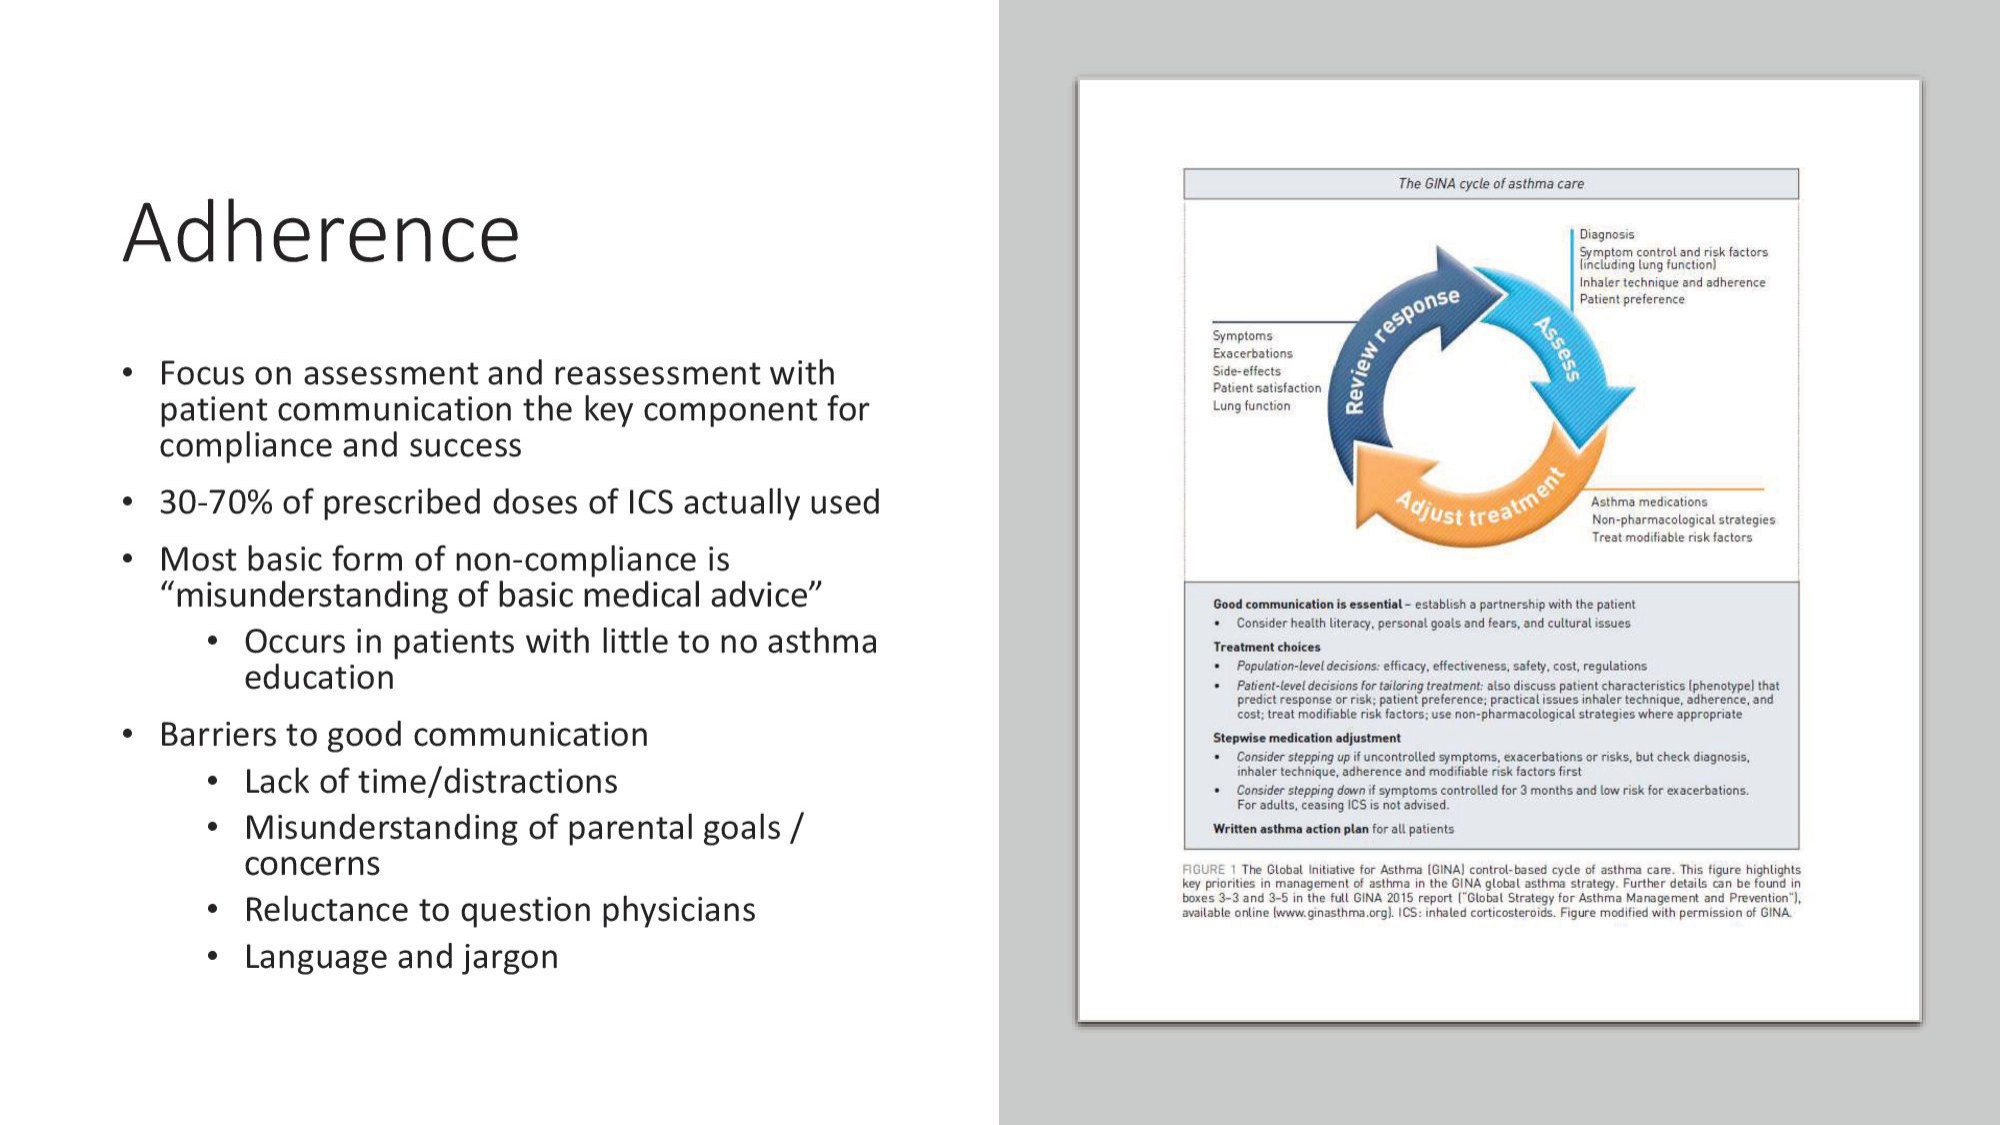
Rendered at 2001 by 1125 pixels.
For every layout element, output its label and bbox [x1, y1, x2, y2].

text_box [0, 0, 2000, 1125]
